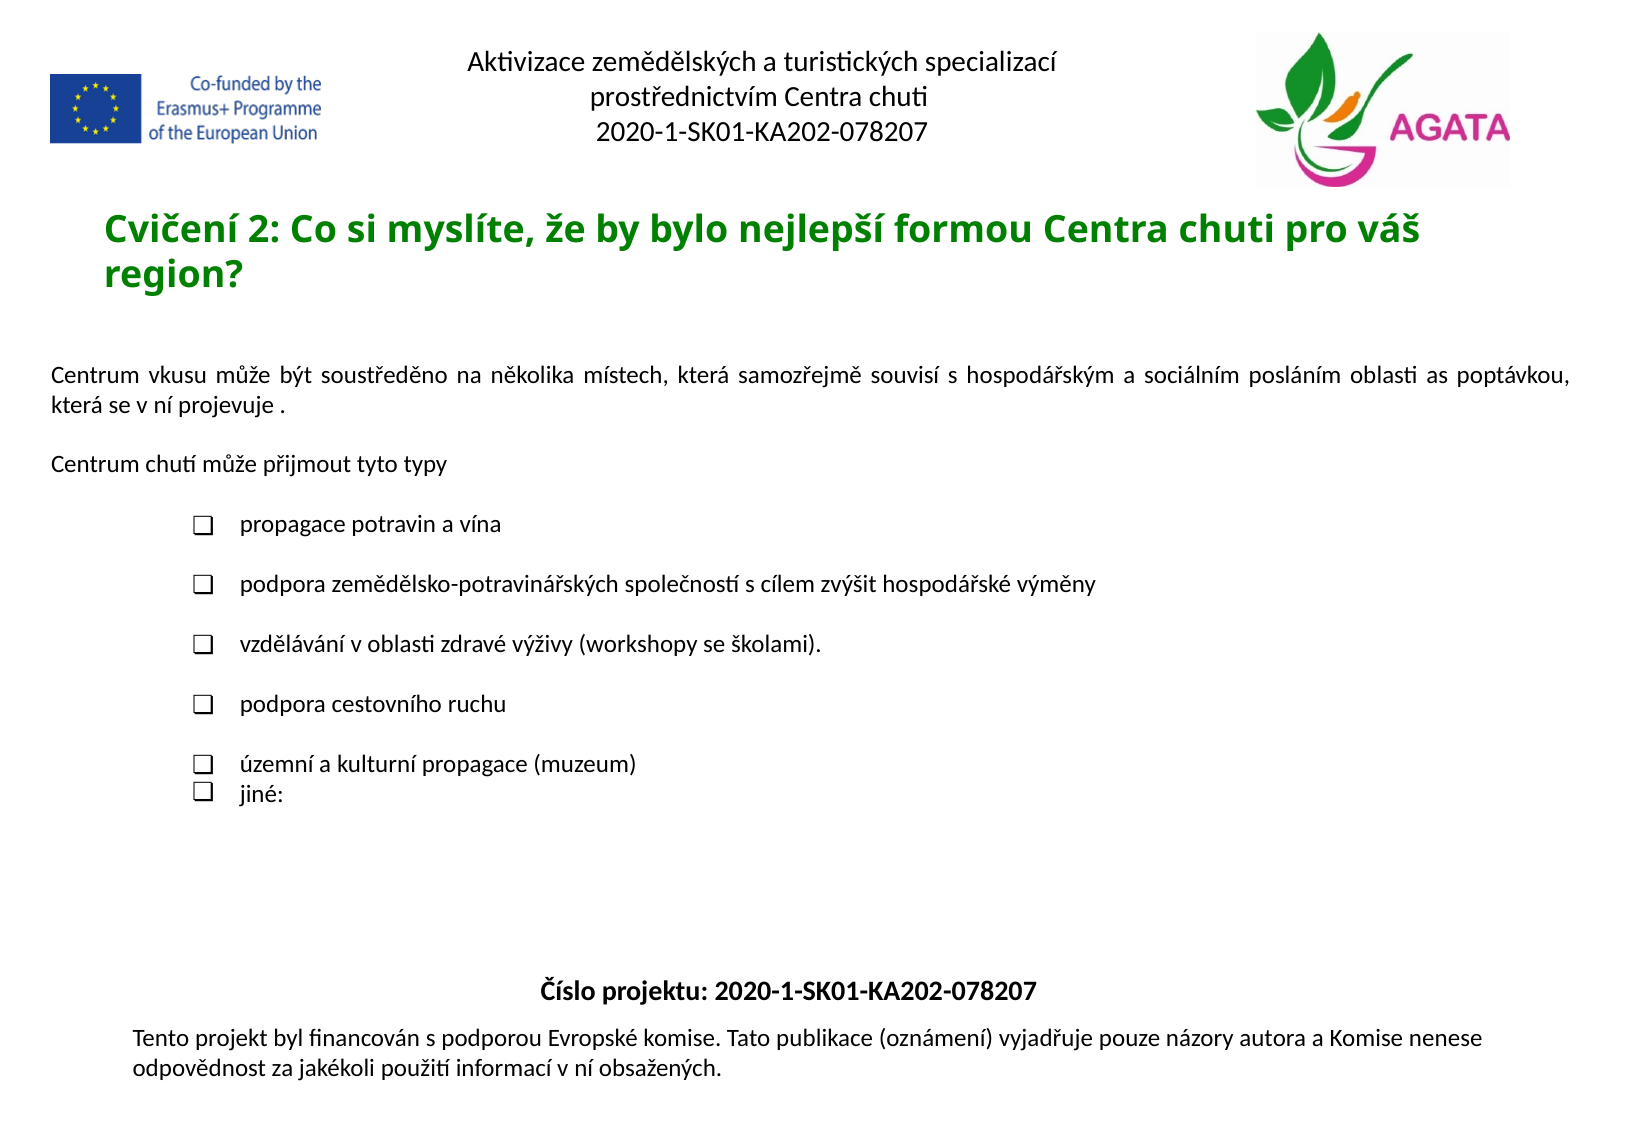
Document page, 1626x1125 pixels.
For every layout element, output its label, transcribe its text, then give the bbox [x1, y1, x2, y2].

text_box Centrum vkusu může být soustředěno na několika místech, která samozřejmě souvisí s hospodářským a sociálním posláním oblasti as poptávkou, která se v ní projevuje . Centrum chutí může přijmout tyto typy propagace potravin a vína podpora zemědělsko-potravinářských společností s cílem zvýšit hospodářské výměny vzdělávání v oblasti zdravé výživy (workshopy se školami). podpora cestovního ruchu územní a kulturní propagace (muzeum) jiné: [36, 350, 1589, 936]
text_box Tento projekt byl financován s podporou Evropské komise. Tato publikace (oznámení) vyjadřuje pouze názory autora a Komise nenese odpovědnost za jakékoli použití informací v ní obsažených. [117, 1014, 1508, 1089]
text_box Cvičení 2: Co si myslíte, že by bylo nejlepší formou Centra chuti pro váš region? [88, 197, 1536, 290]
picture [50, 74, 352, 144]
text_box Číslo projektu: 2020-1-SK01-KA202-078207 [413, 964, 1164, 1014]
picture [1256, 32, 1510, 187]
text_box Aktivizace zemědělských a turistických specializací prostřednictvím Centra chuti 2020-1-SK01-KA202-078207 [387, 35, 1138, 155]
